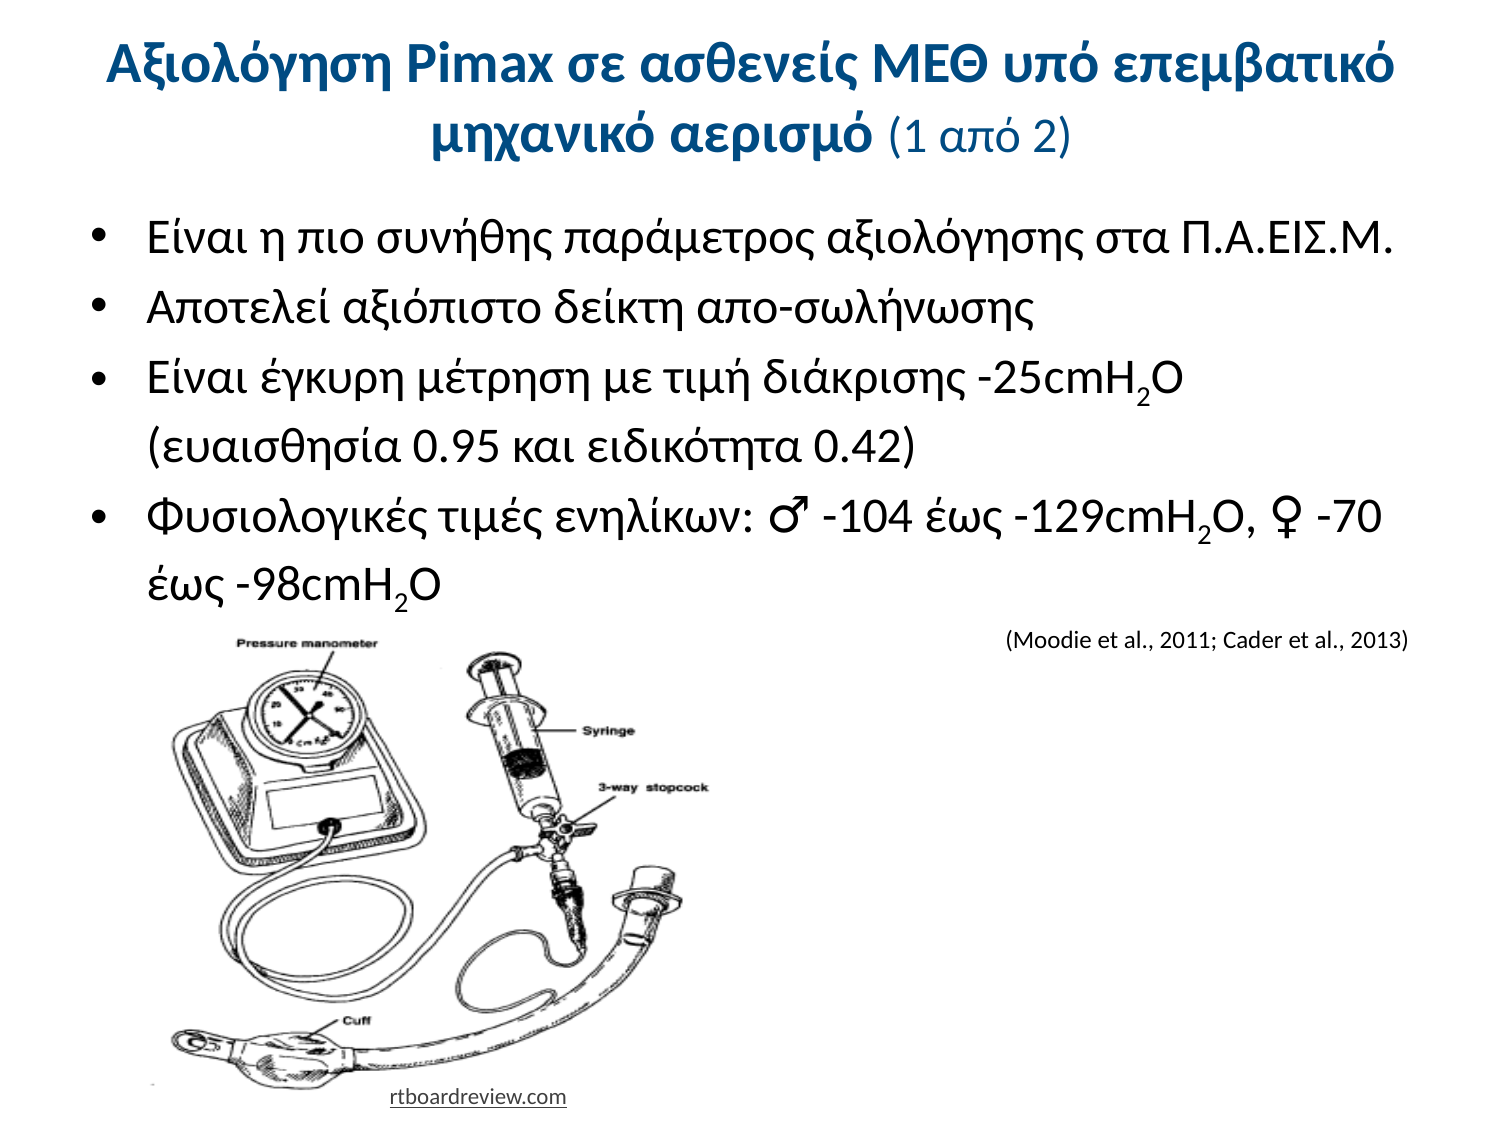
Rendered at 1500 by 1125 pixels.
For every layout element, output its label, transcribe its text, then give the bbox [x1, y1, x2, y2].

list Είναι η πιο συνήθης παράμετρος αξιολόγησης στα Π.Α.ΕΙΣ.Μ. Αποτελεί αξιόπιστο δείκτη απο-σωλήνωσης Είναι έγκυρη μέτρηση με τιμή διάκρισης -25cmH2O (ευαισθησία 0.95 και ειδικότητα 0.42) Φυσιολογικές τιμές ενηλίκων: ♂ -104 έως -129cmH2O, ♀ -70 έως -98cmH2O (Moodie et al., 2011; Cader et al., 2013) [75, 196, 1425, 693]
picture [147, 630, 715, 1097]
text_box rtboardreview.com [277, 1105, 680, 1117]
title Αξιολόγηση Pimax σε ασθενείς ΜΕΘ υπό επεμβατικό μηχανικό αερισμό (1 από 2) [76, 19, 1427, 169]
